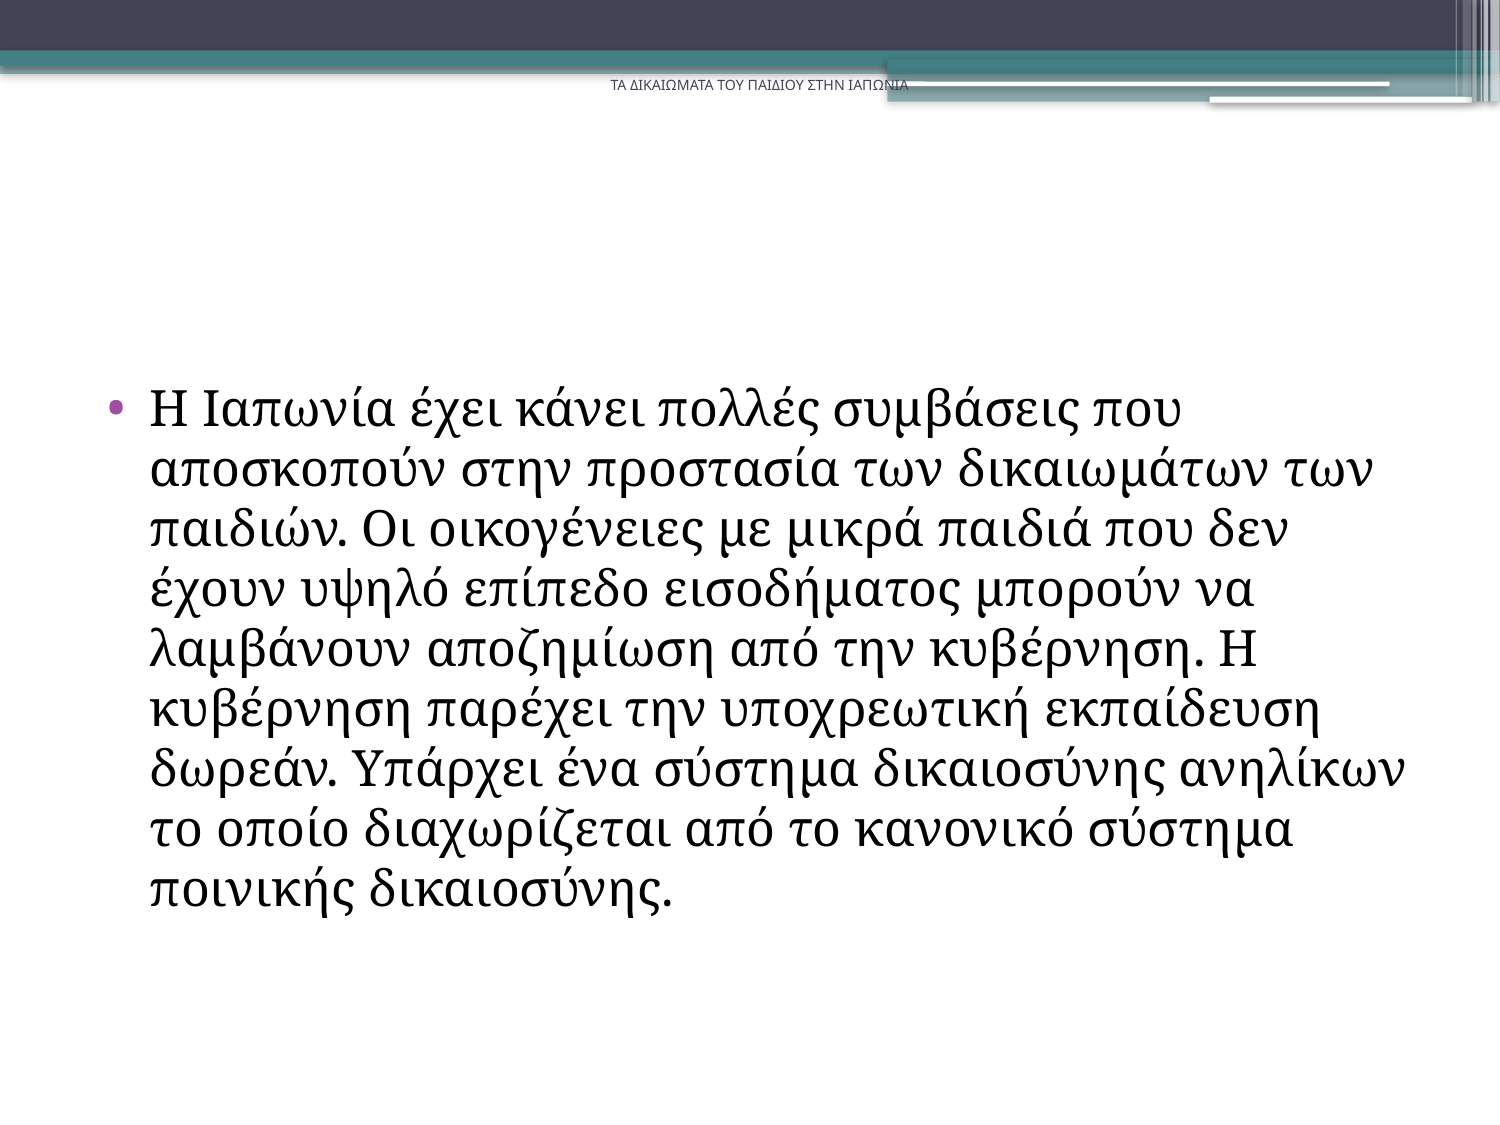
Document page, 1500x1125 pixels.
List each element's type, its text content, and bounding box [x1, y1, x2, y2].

list Η Ιαπωνία έχει κάνει πολλές συμβάσεις που αποσκοπούν στην προστασία των δικαιωμάτων των παιδιών. Οι οικογένειες με μικρά παιδιά που δεν έχουν υψηλό επίπεδο εισοδήματος μπορούν να λαμβάνουν αποζημίωση από την κυβέρνηση. Η κυβέρνηση παρέχει την υποχρεωτική εκπαίδευση δωρεάν. Υπάρχει ένα σύστημα δικαιοσύνης ανηλίκων το οποίο διαχωρίζεται από το κανονικό σύστημα ποινικής δικαιοσύνης. [75, 368, 1425, 1079]
title ΤΑ ΔΙΚΑΙΩΜΑΤΑ ΤΟΥ ΠΑΙΔΙΟΥ ΣΤΗΝ ΙΑΠΩΝΙΑ [123, 0, 1399, 122]
